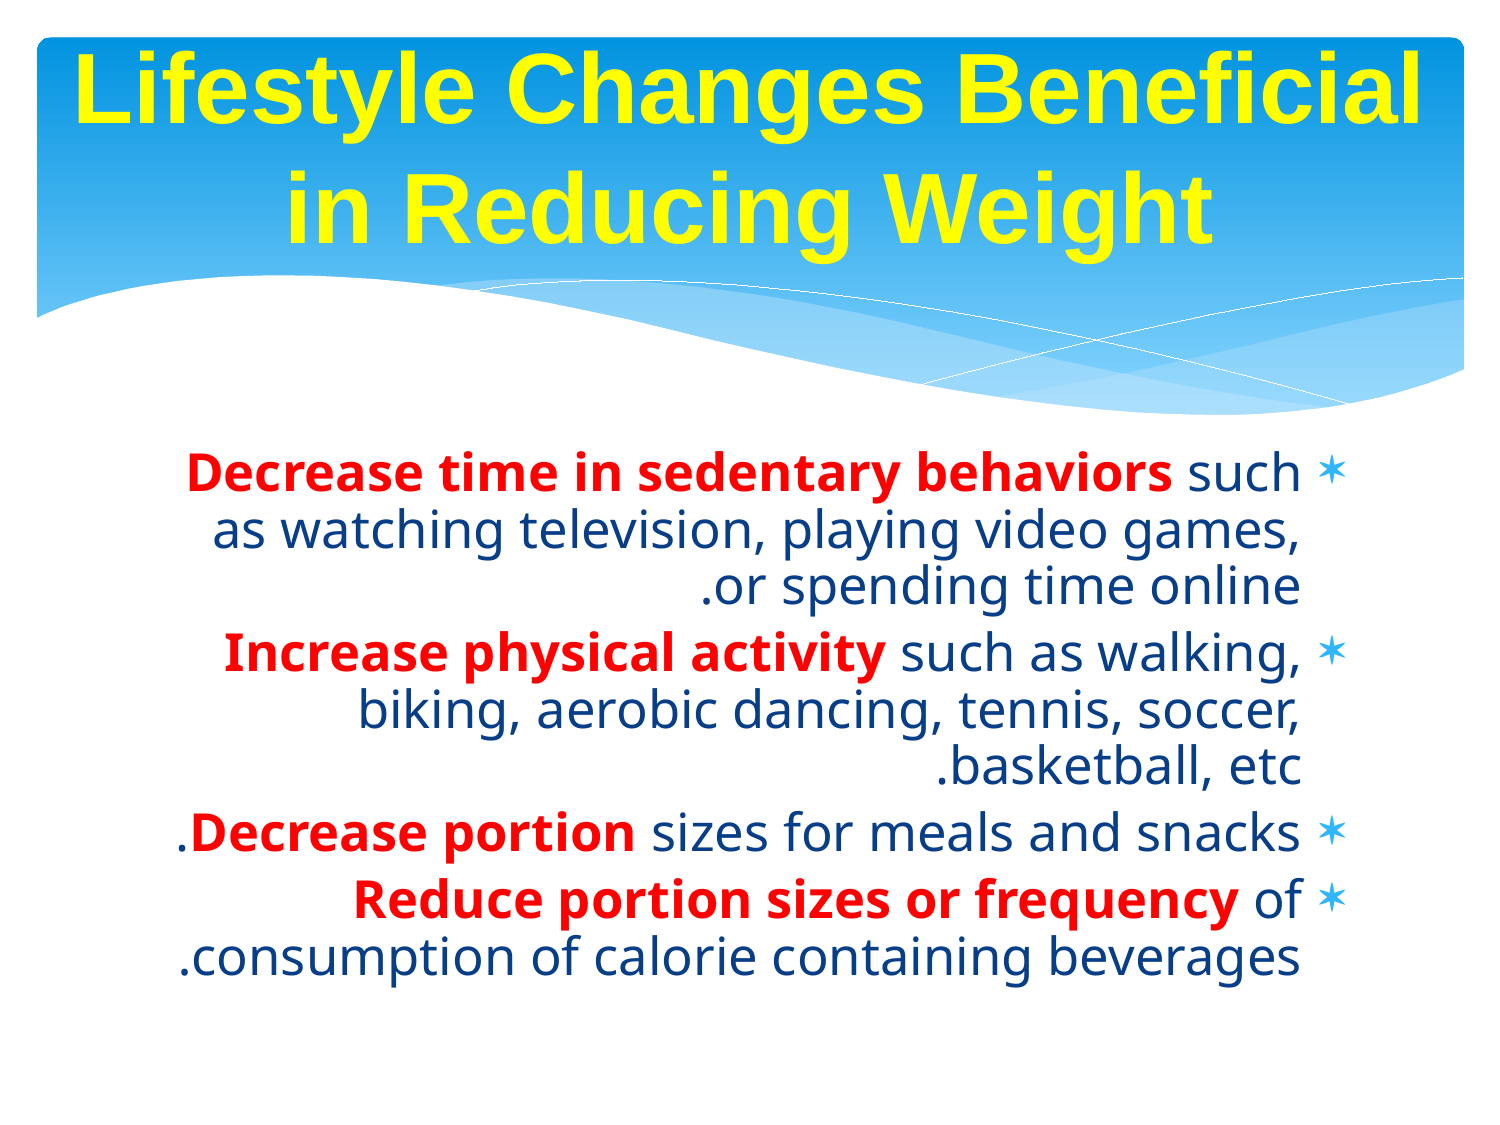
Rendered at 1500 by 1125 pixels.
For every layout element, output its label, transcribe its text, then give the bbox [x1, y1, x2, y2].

title Lifestyle Changes Beneficial in Reducing Weight [0, 45, 1500, 363]
list Decrease time in sedentary behaviors such as watching television, playing video games, or spending time online. Increase physical activity such as walking, biking, aerobic dancing, tennis, soccer, basketball, etc. Decrease portion sizes for meals and snacks. Reduce portion sizes or frequency of consumption of calorie containing beverages. [143, 438, 1359, 1005]
